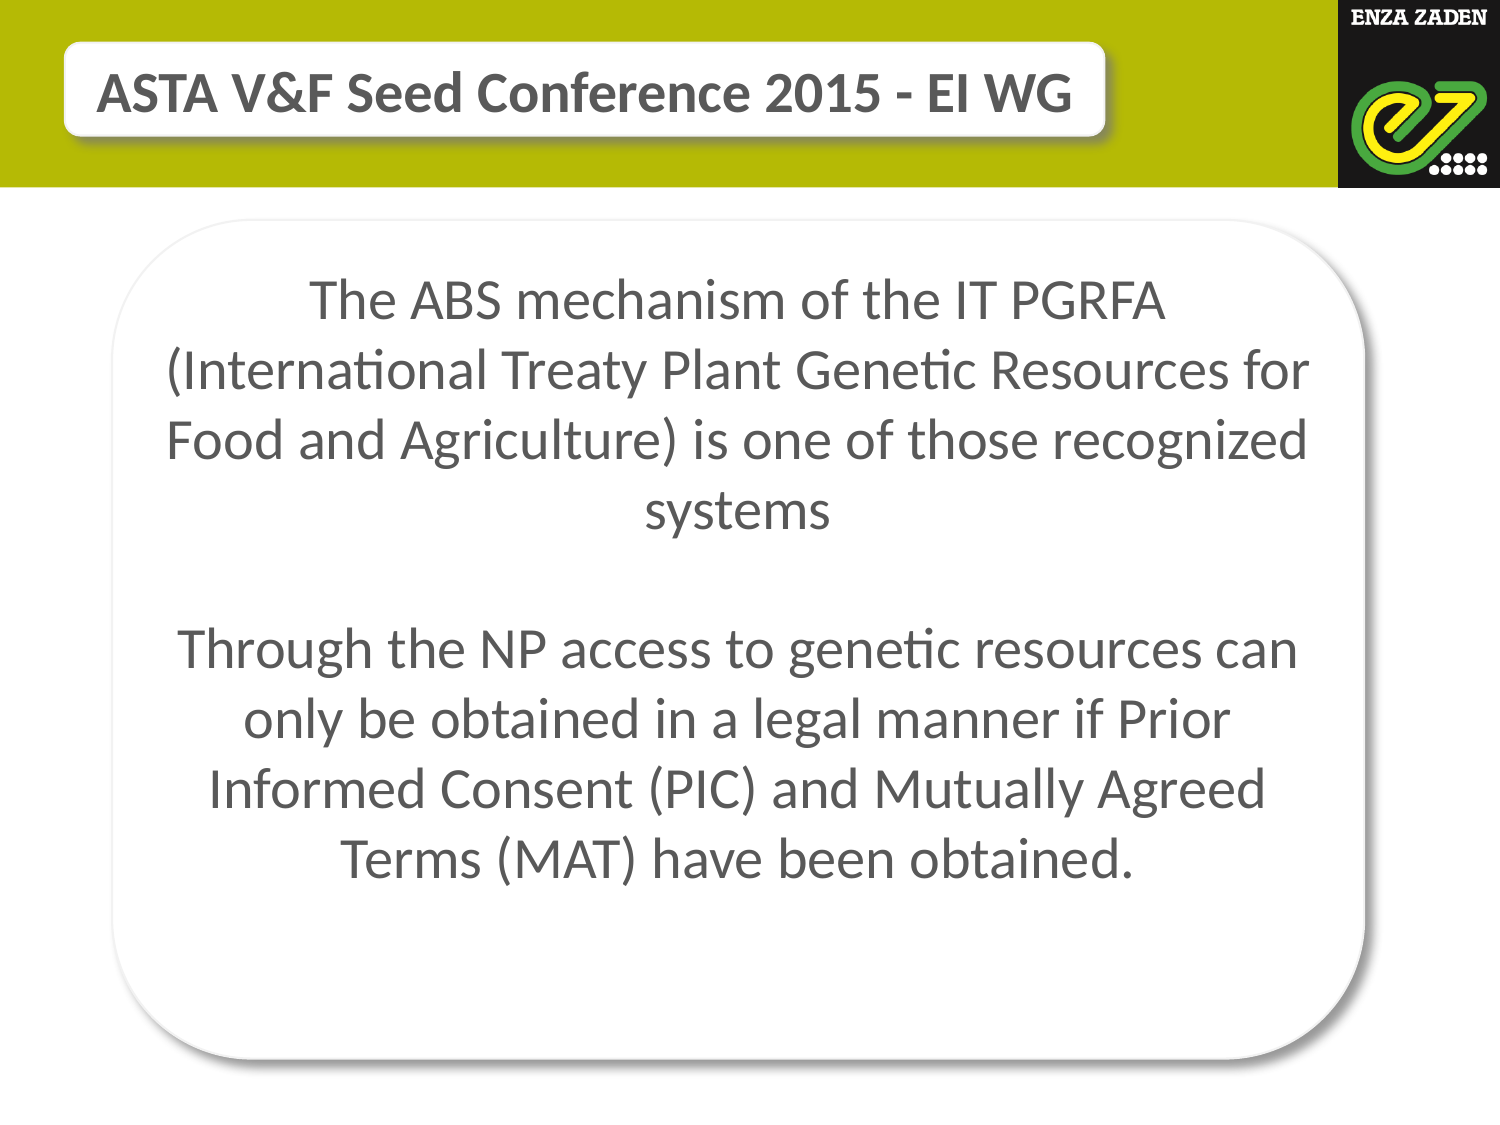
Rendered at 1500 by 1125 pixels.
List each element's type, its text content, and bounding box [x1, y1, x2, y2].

text_box The ABS mechanism of the IT PGRFA (International Treaty Plant Genetic Resources for Food and Agriculture) is one of those recognized systems Through the NP access to genetic resources can only be obtained in a legal manner if Prior Informed Consent (PIC) and Mutually Agreed Terms (MAT) have been obtained. [112, 219, 1365, 1059]
picture [1338, 0, 1500, 188]
text_box ASTA V&F Seed Conference 2015 - EI WG [64, 42, 1105, 136]
